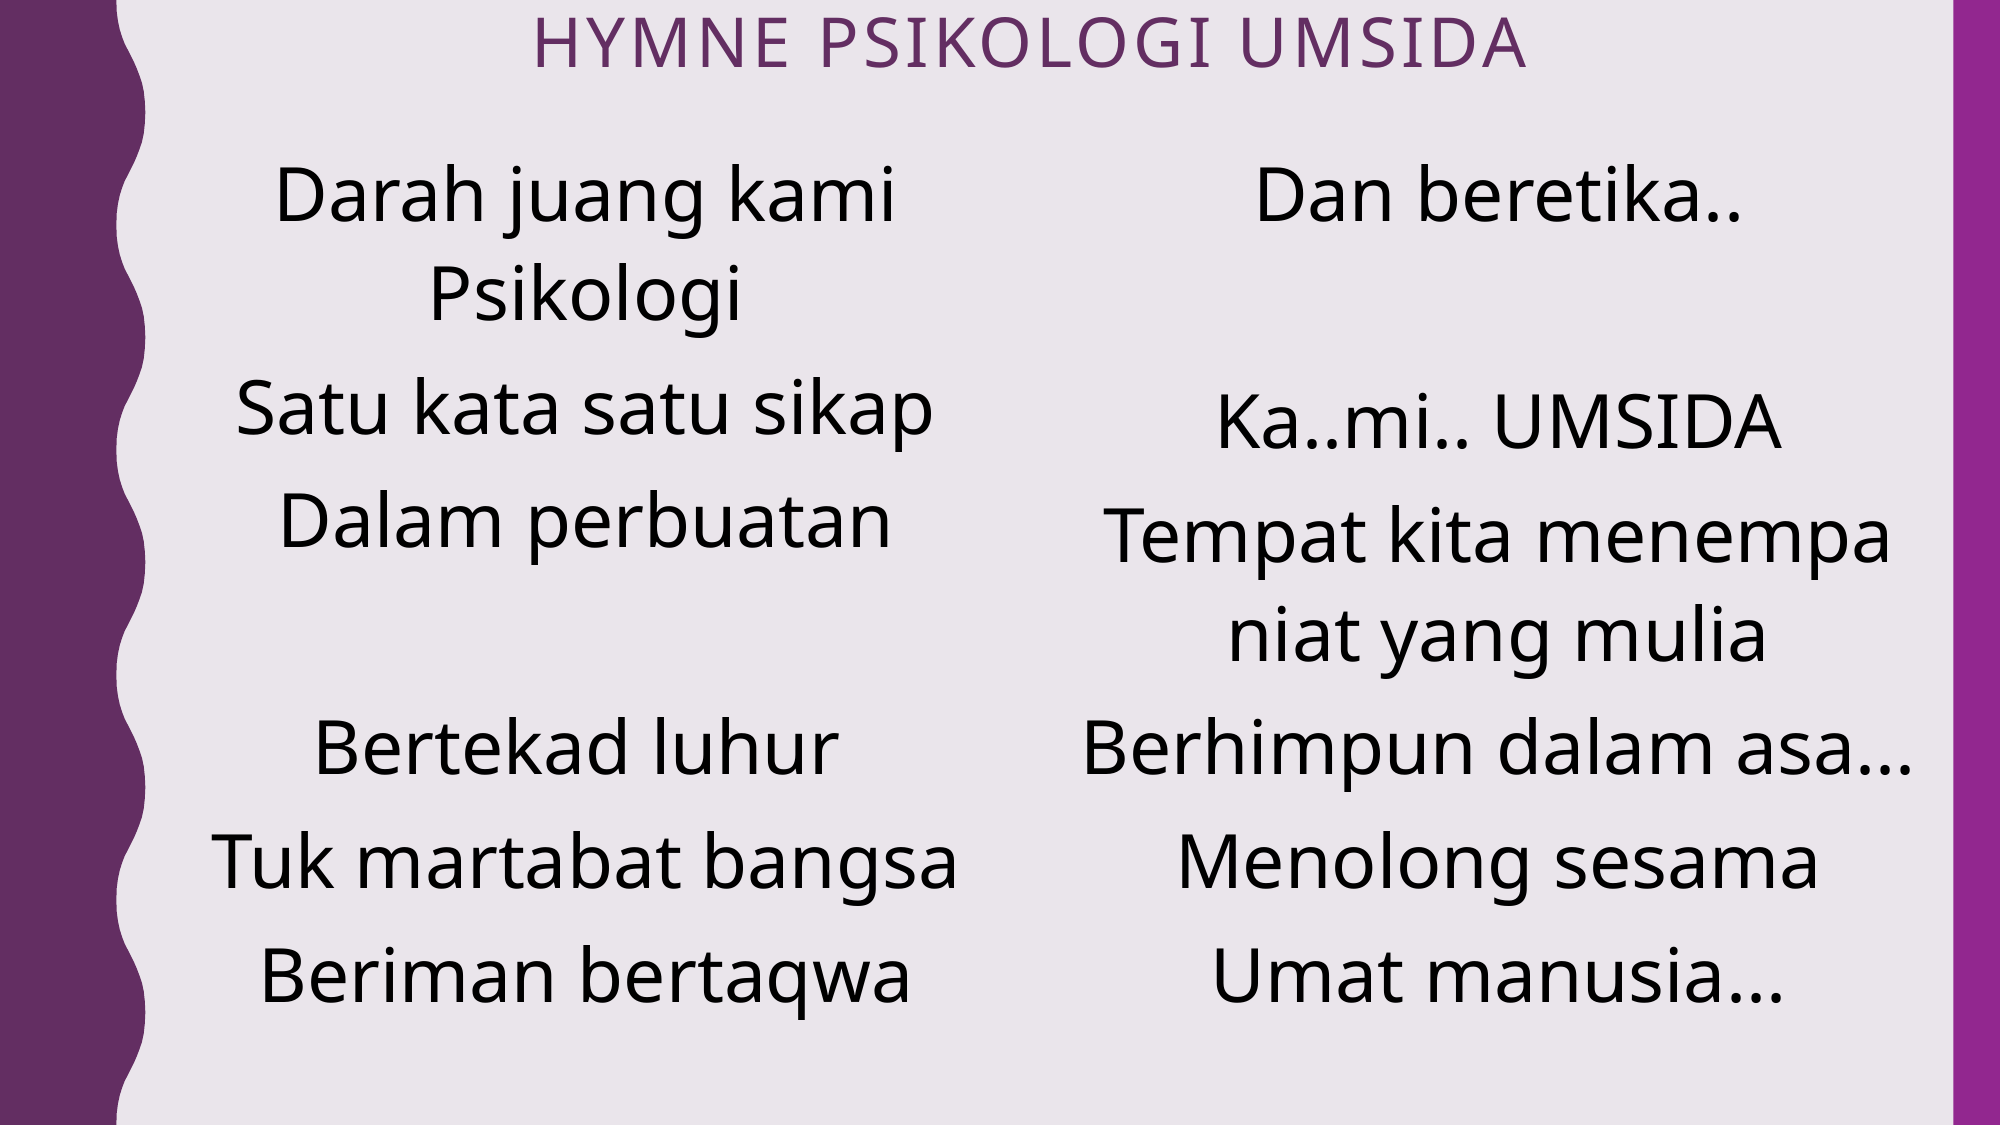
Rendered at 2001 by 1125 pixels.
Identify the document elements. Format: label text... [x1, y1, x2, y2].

list Darah juang kami Psikologi Satu kata satu sikap Dalam perbuatan Bertekad luhur Tuk martabat bangsa Beriman bertaqwa Dan beretika.. Ka..mi.. UMSIDA Tempat kita menempa niat yang mulia Berhimpun dalam asa... Menolong sesama Umat manusia... [114, 130, 1970, 1090]
title Hymne Psikologi UMSIDA [194, 0, 1864, 90]
